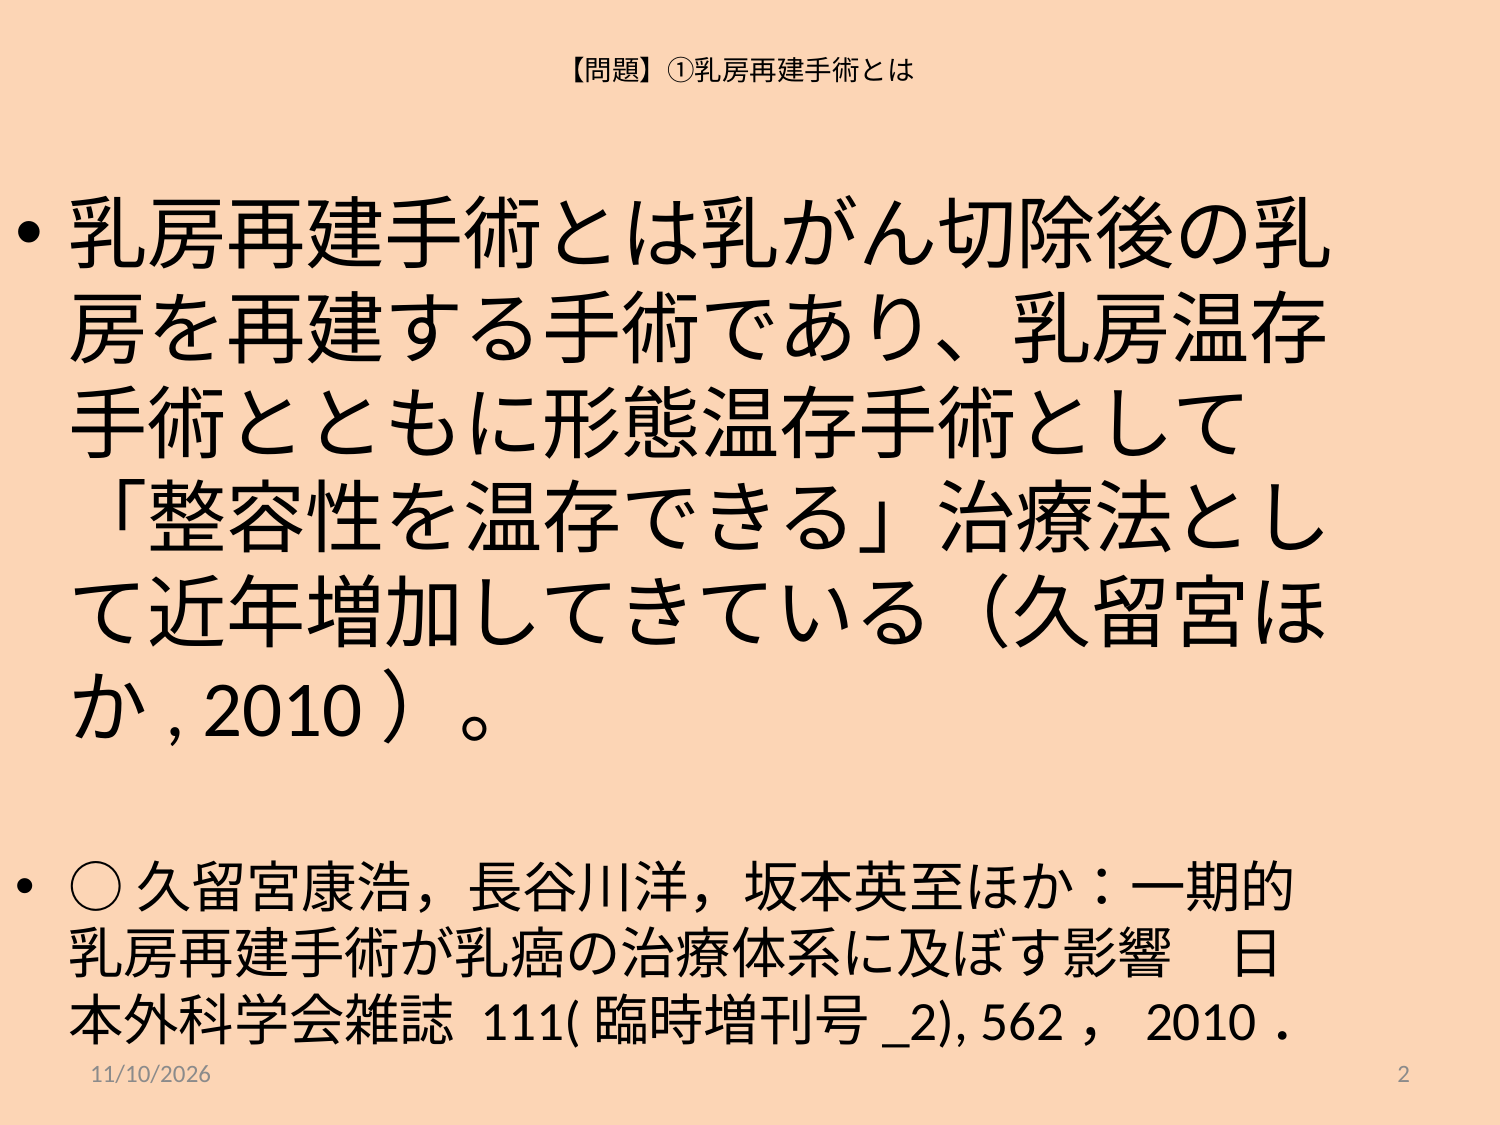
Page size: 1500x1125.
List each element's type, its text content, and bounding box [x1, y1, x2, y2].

list 乳房再建手術とは乳がん切除後の乳房を再建する手術であり、乳房温存手術とともに形態温存手術として「整容性を温存できる」治療法として近年増加してきている（久留宮ほか, 2010）。 ○久留宮康浩，長谷川洋，坂本英至ほか：一期的乳房再建手術が乳癌の治療体系に及ぼす影響 日本外科学会雑誌 111(臨時増刊号_2), 562，2010． [0, 175, 1348, 1125]
title 【問題】①乳房再建手術とは [46, 45, 1425, 94]
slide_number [75, 1042, 425, 1103]
slide_number 2 [1074, 1042, 1425, 1103]
